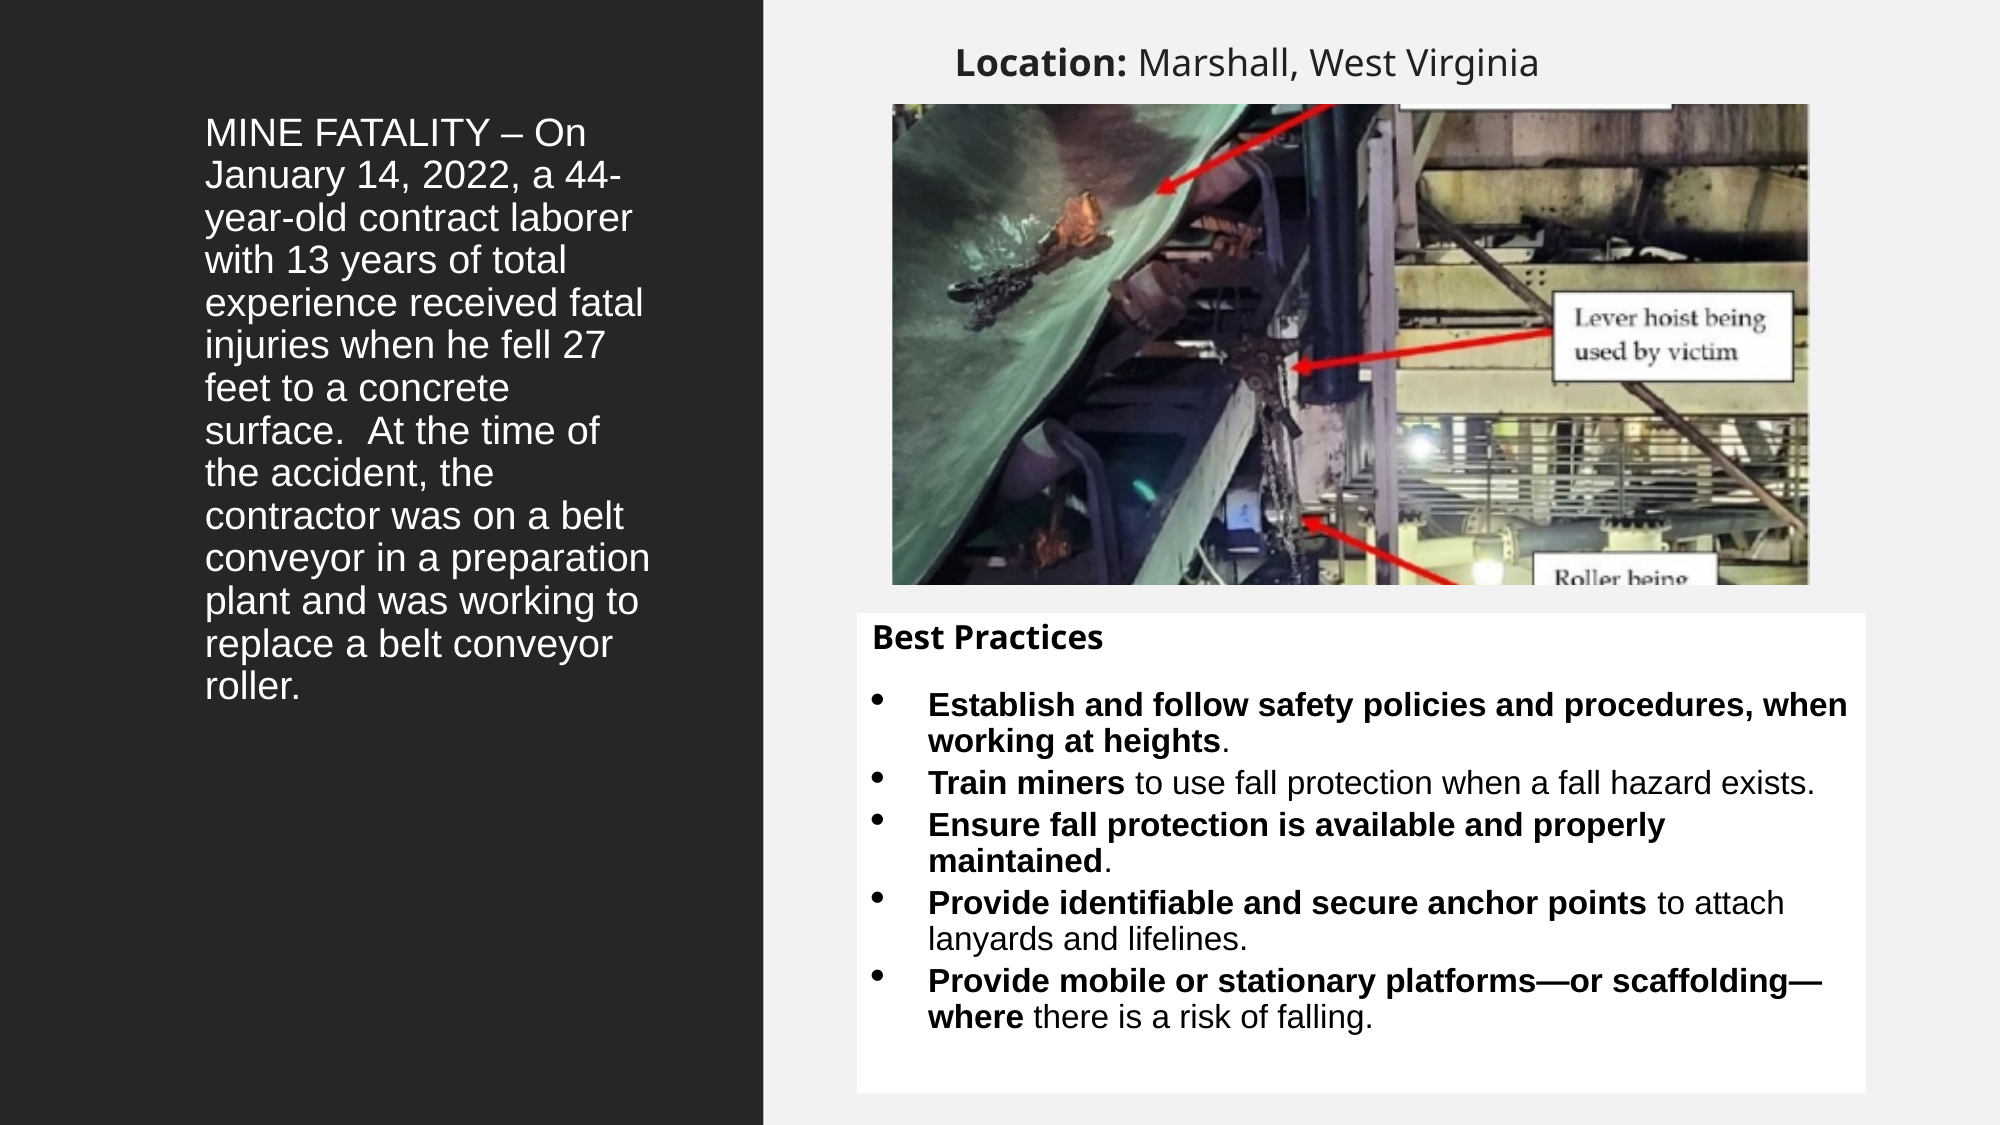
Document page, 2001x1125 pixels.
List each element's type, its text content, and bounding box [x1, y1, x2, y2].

text_box [764, 0, 2000, 1125]
list Best Practices Establish and follow safety policies and procedures, when working at heights. Train miners to use fall protection when a fall hazard exists. Ensure fall protection is available and properly maintained. Provide identifiable and secure anchor points to attach lanyards and lifelines. Provide mobile or stationary platforms—or scaffolding—where there is a risk of falling. [856, 613, 1866, 1094]
title MINE FATALITY – On January 14, 2022, a 44-year-old contract laborer with 13 years of total experience received fatal injuries when he fell 27 feet to a concrete surface. At the time of the accident, the contractor was on a belt conveyor in a preparation plant and was working to replace a belt conveyor roller. [189, 104, 668, 1020]
picture [892, 104, 1810, 585]
text_box Location: Marshall, West Virginia [939, 31, 1741, 92]
text_box [0, 0, 764, 1125]
